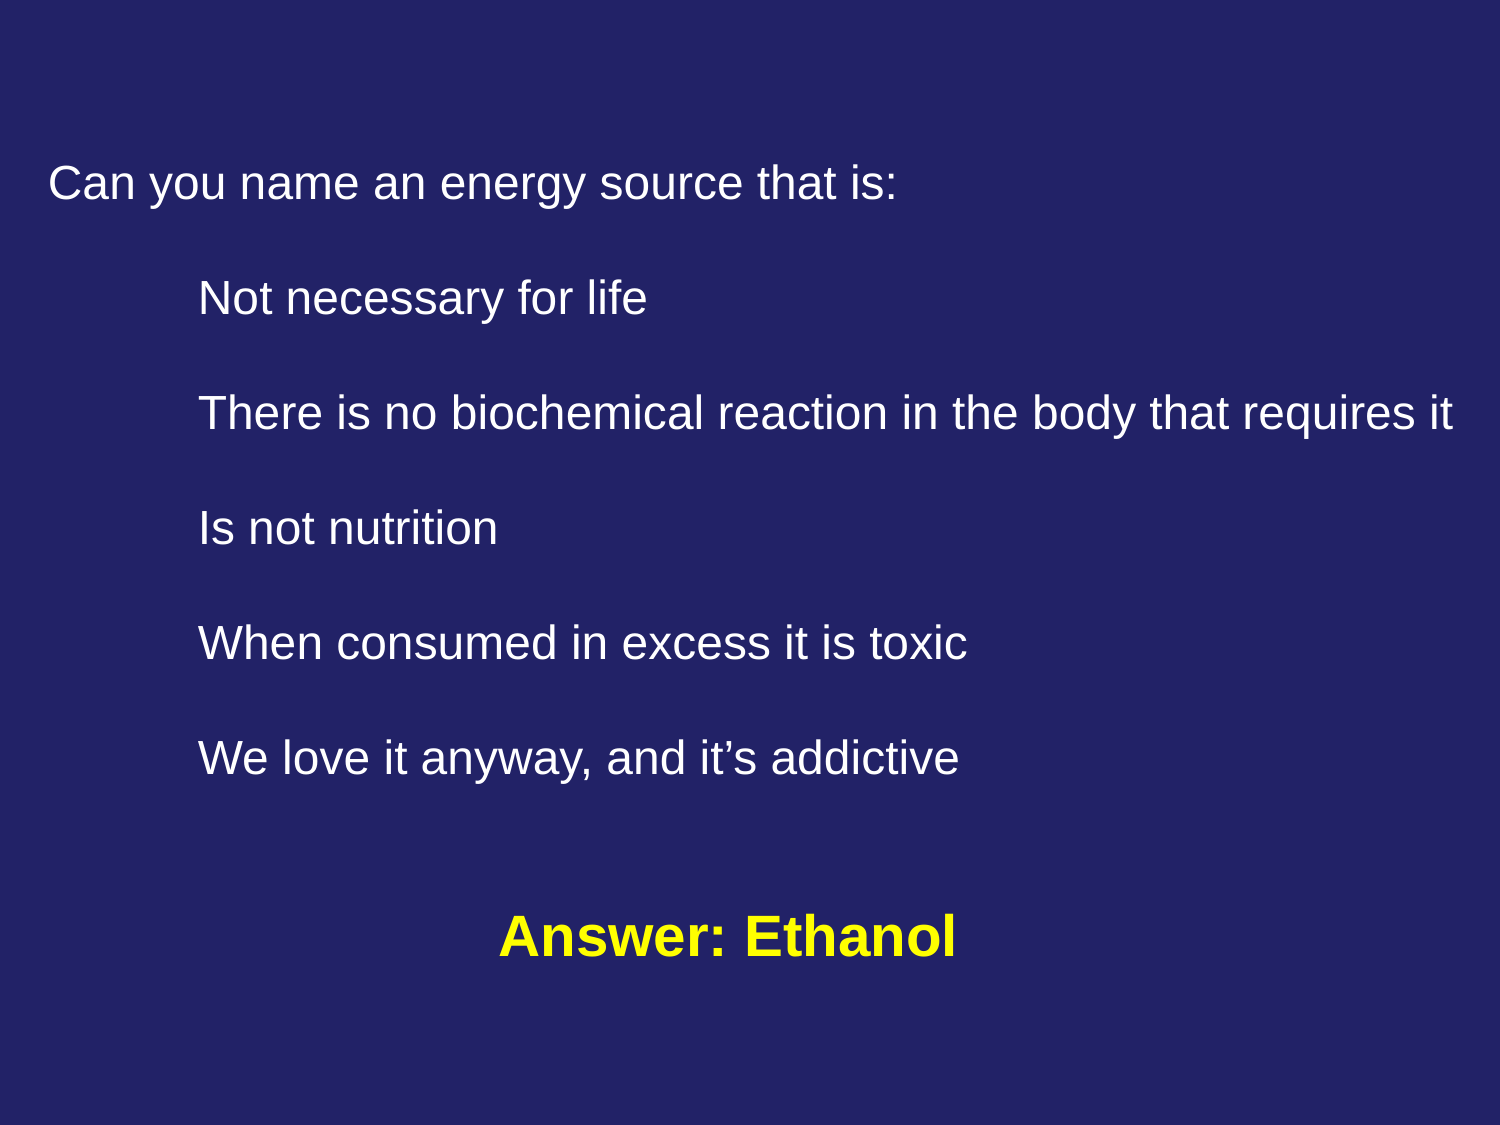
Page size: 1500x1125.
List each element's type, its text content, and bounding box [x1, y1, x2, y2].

text_box Can you name an energy source that is: Not necessary for life There is no biochemical reaction in the body that requires it Is not nutrition When consumed in excess it is toxic We love it anyway, and it’s addictive Answer: Ethanol [33, 144, 1500, 976]
